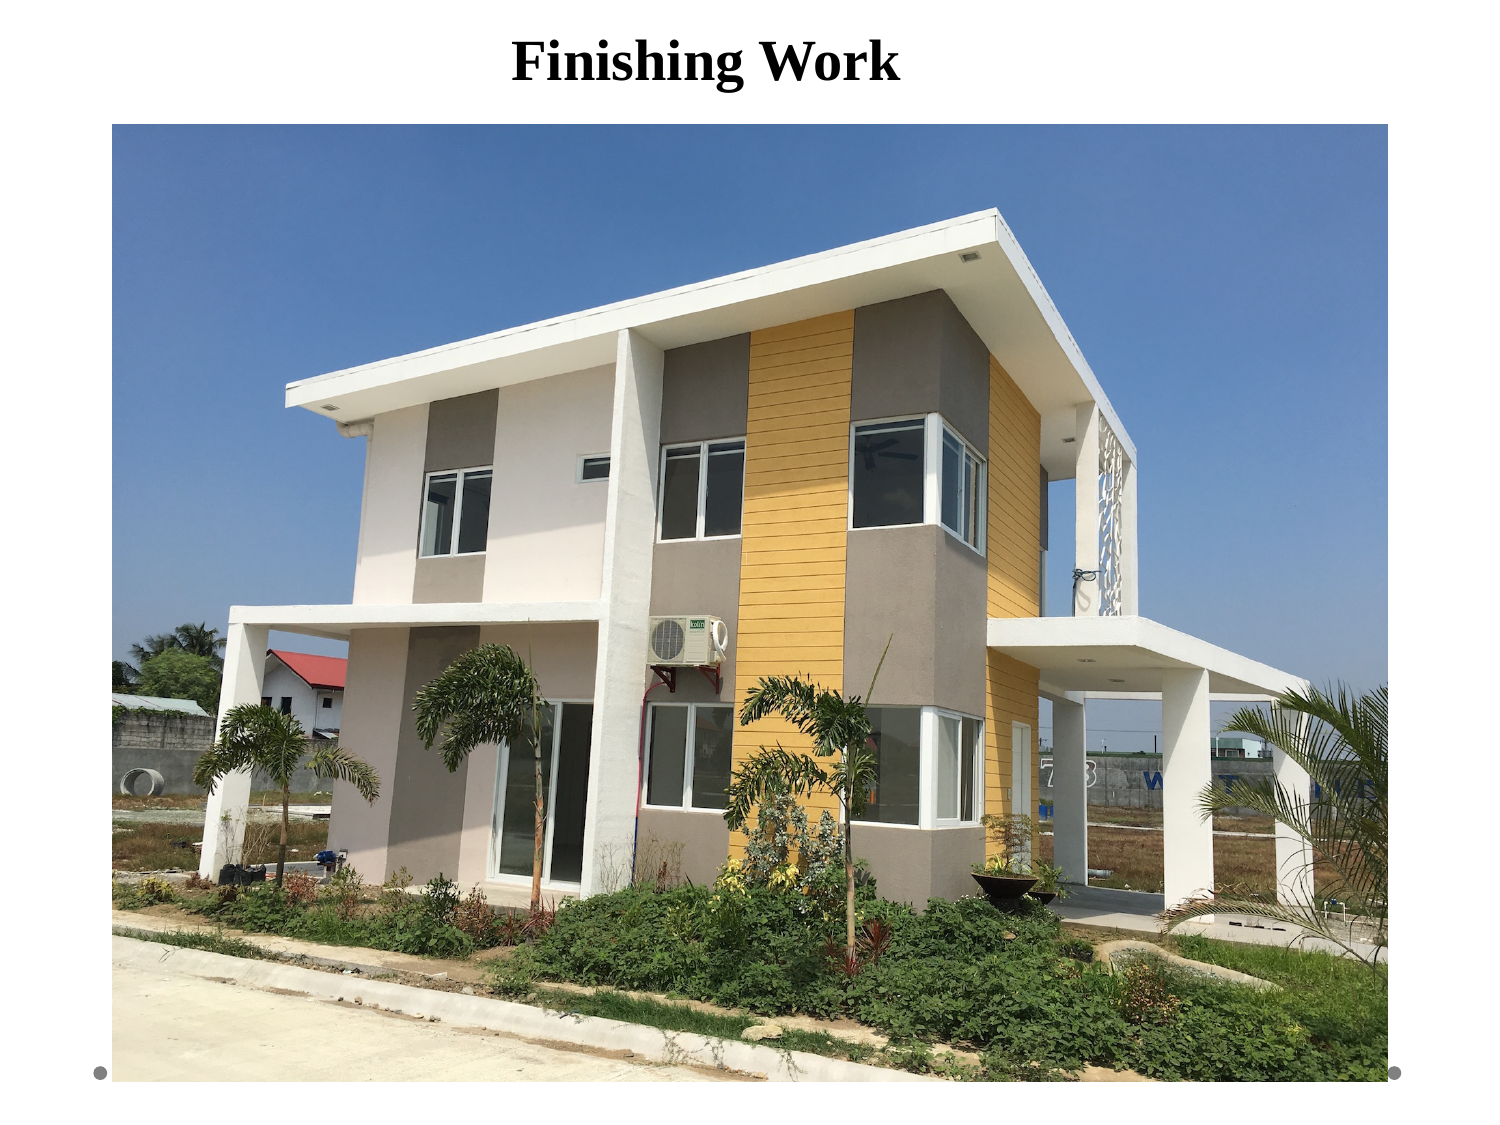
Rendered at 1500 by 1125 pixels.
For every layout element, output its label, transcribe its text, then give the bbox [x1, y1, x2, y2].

picture [112, 124, 1388, 1082]
text_box Finishing Work [162, 10, 1250, 100]
